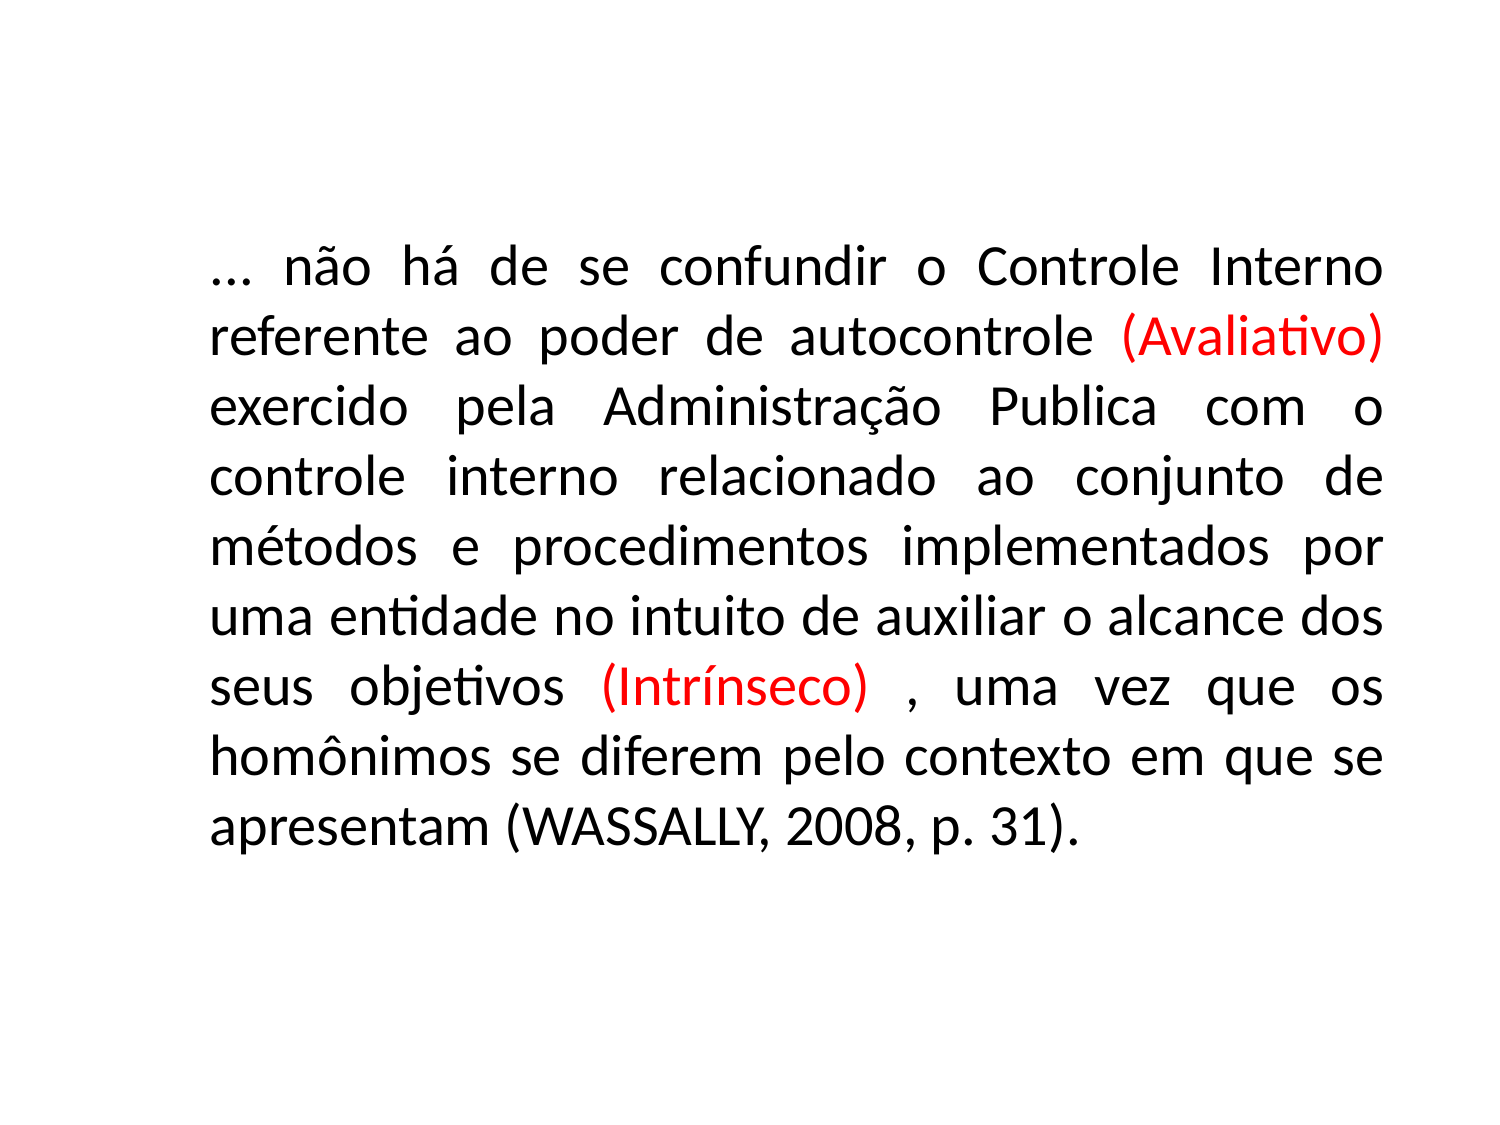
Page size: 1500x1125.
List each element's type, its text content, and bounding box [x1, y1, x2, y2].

text_box ... não há de se confundir o Controle Interno referente ao poder de autocontrole (Avaliativo) exercido pela Administração Publica com o controle interno relacionado ao conjunto de métodos e procedimentos implementados por uma entidade no intuito de auxiliar o alcance dos seus objetivos (Intrínseco) , uma vez que os homônimos se diferem pelo contexto em que se apresentam (WASSALLY, 2008, p. 31). [194, 219, 1400, 865]
